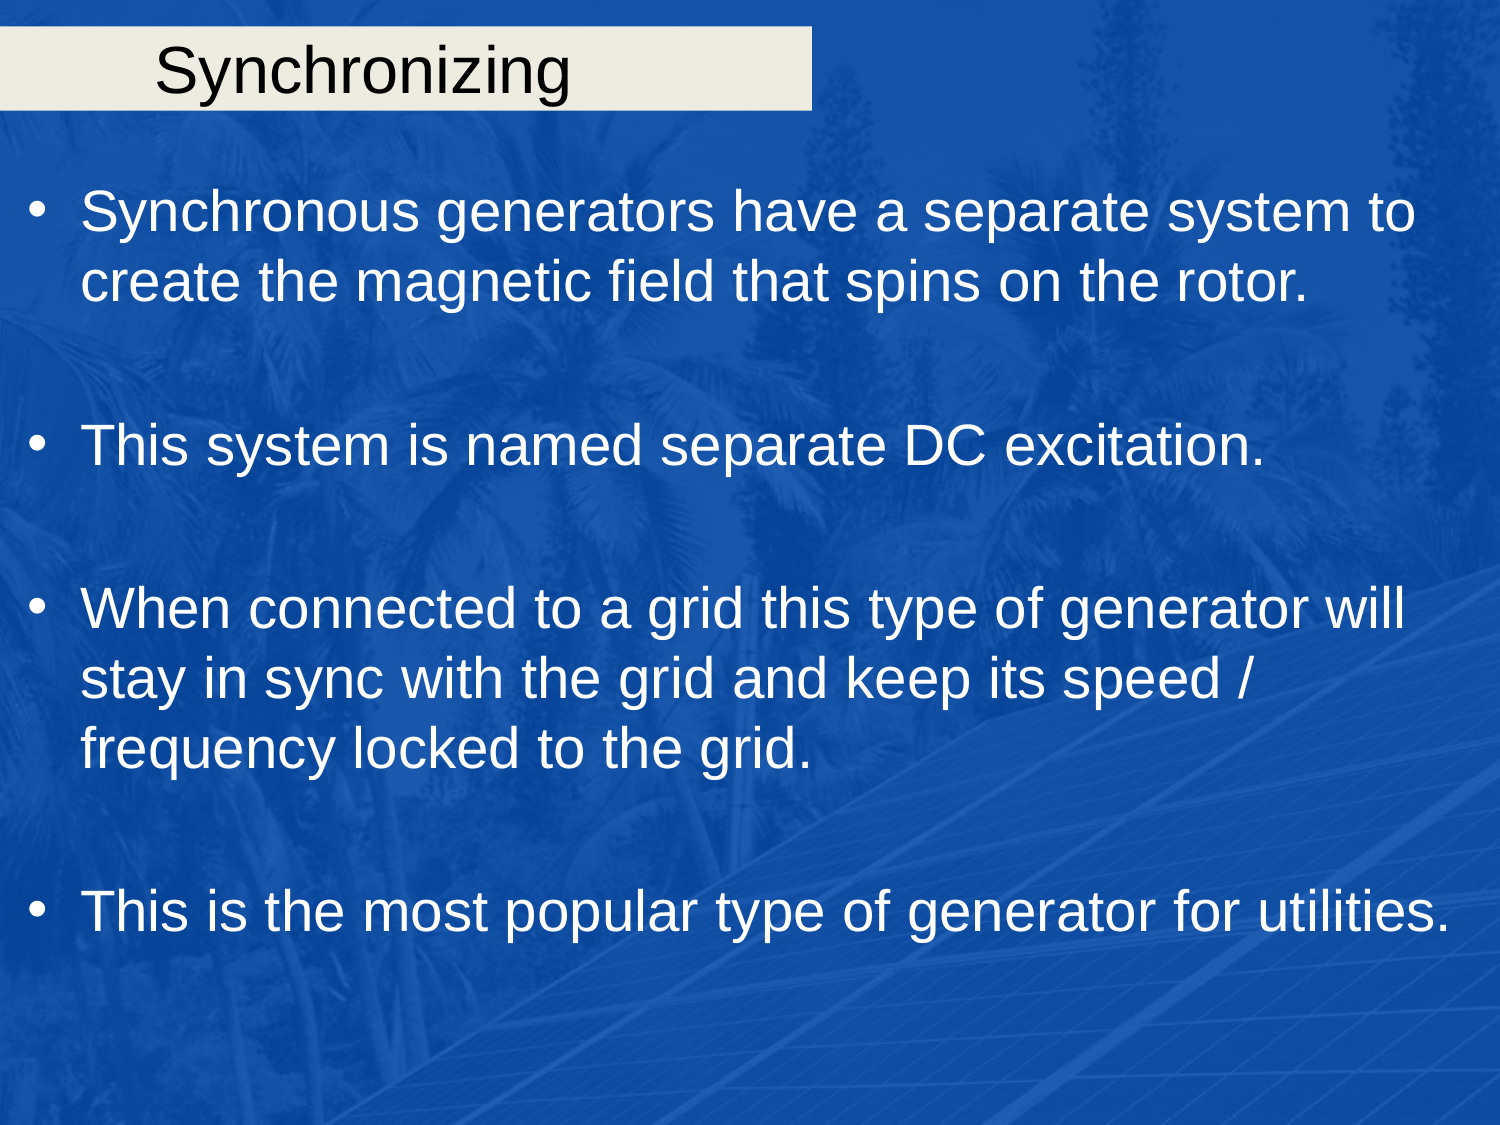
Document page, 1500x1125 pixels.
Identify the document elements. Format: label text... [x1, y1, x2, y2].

picture [0, 0, 1500, 1125]
title Synchronizing [24, 11, 704, 123]
list Synchronous generators have a separate system to create the magnetic field that spins on the rotor. This system is named separate DC excitation. When connected to a grid this type of generator will stay in sync with the grid and keep its speed / frequency locked to the grid. This is the most popular type of generator for utilities. [12, 166, 1488, 863]
